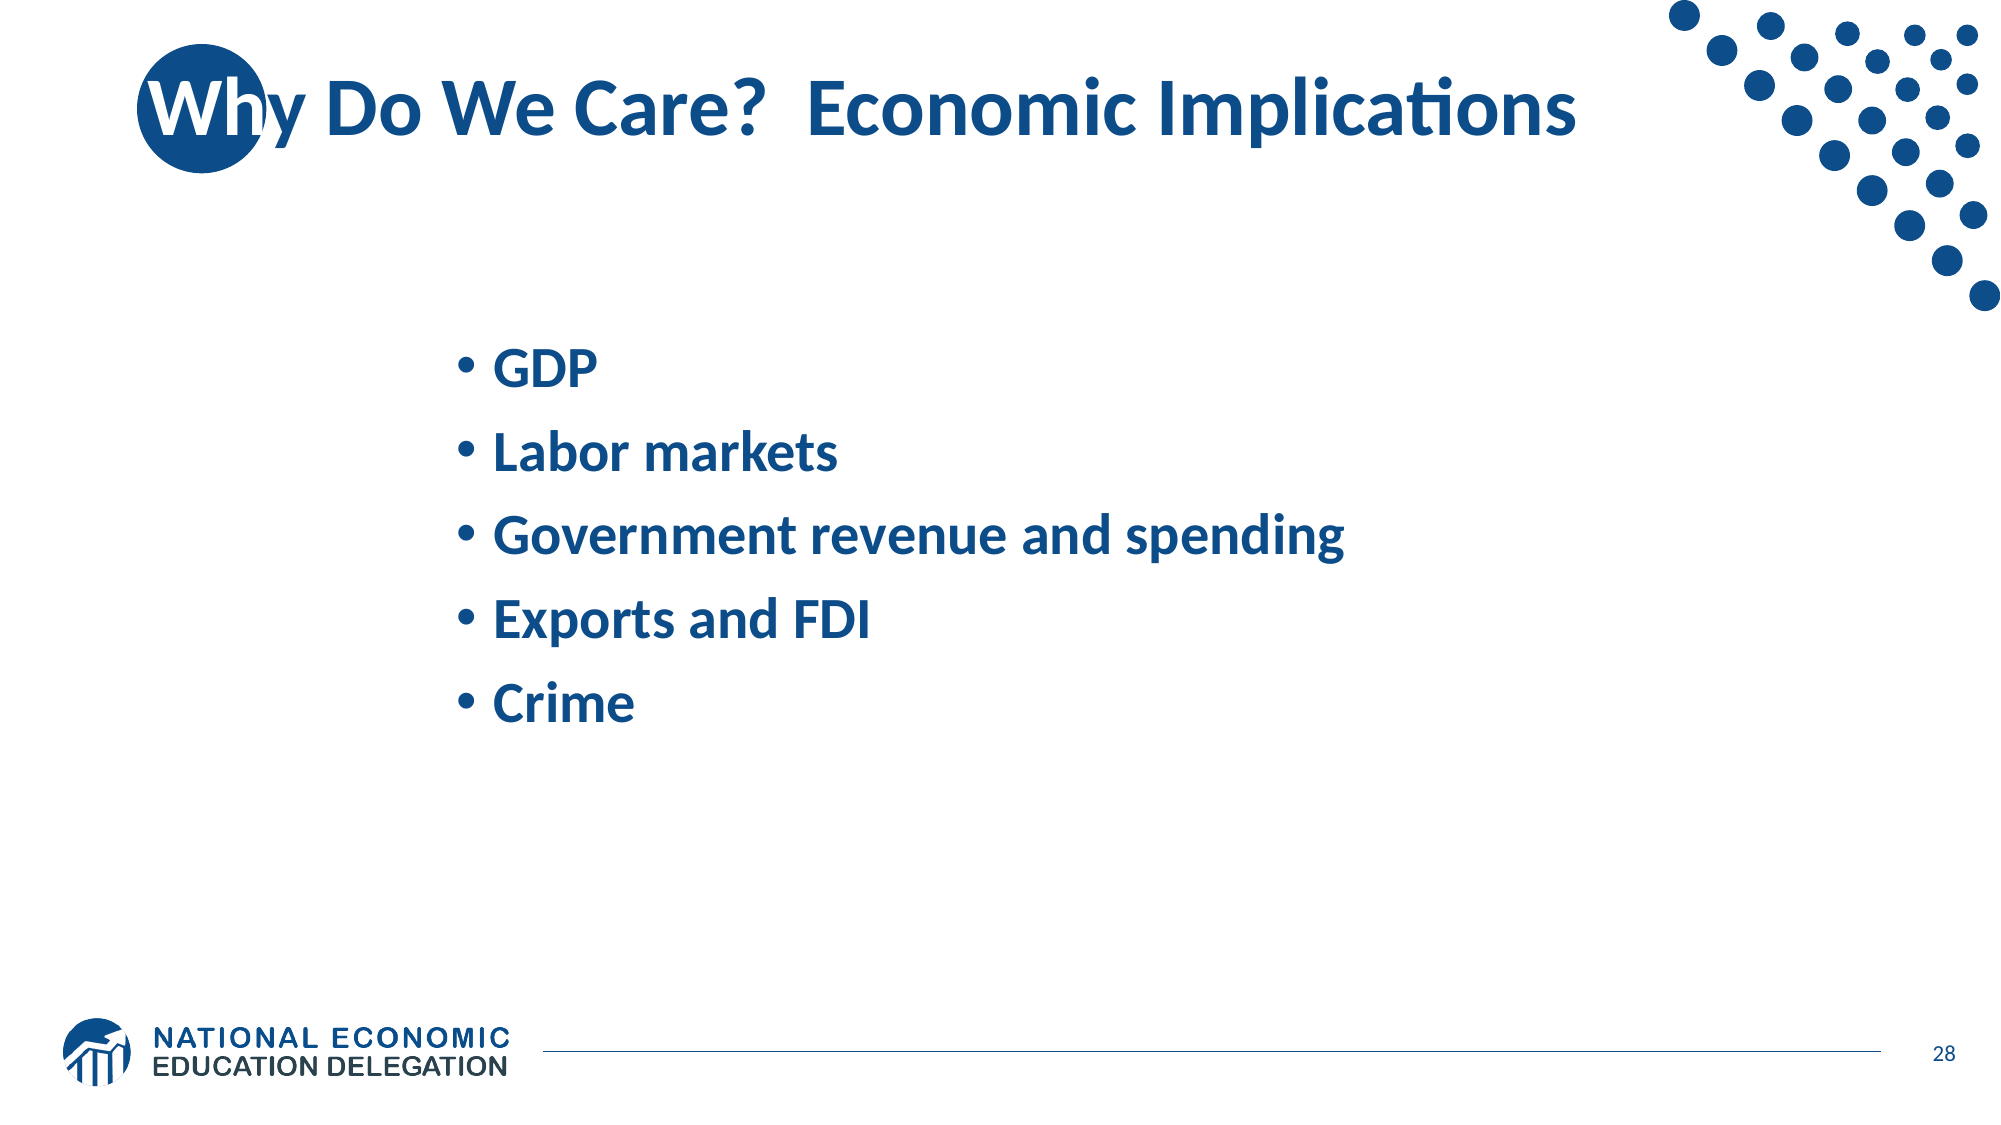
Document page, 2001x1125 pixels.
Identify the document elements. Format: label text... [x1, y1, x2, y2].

title Why Do We Care? Economic Implications [132, 0, 1858, 218]
list GDP Labor markets Government revenue and spending Exports and FDI Crime [441, 262, 1559, 977]
picture [55, 1013, 520, 1091]
slide_number 28 [1521, 1022, 1972, 1082]
